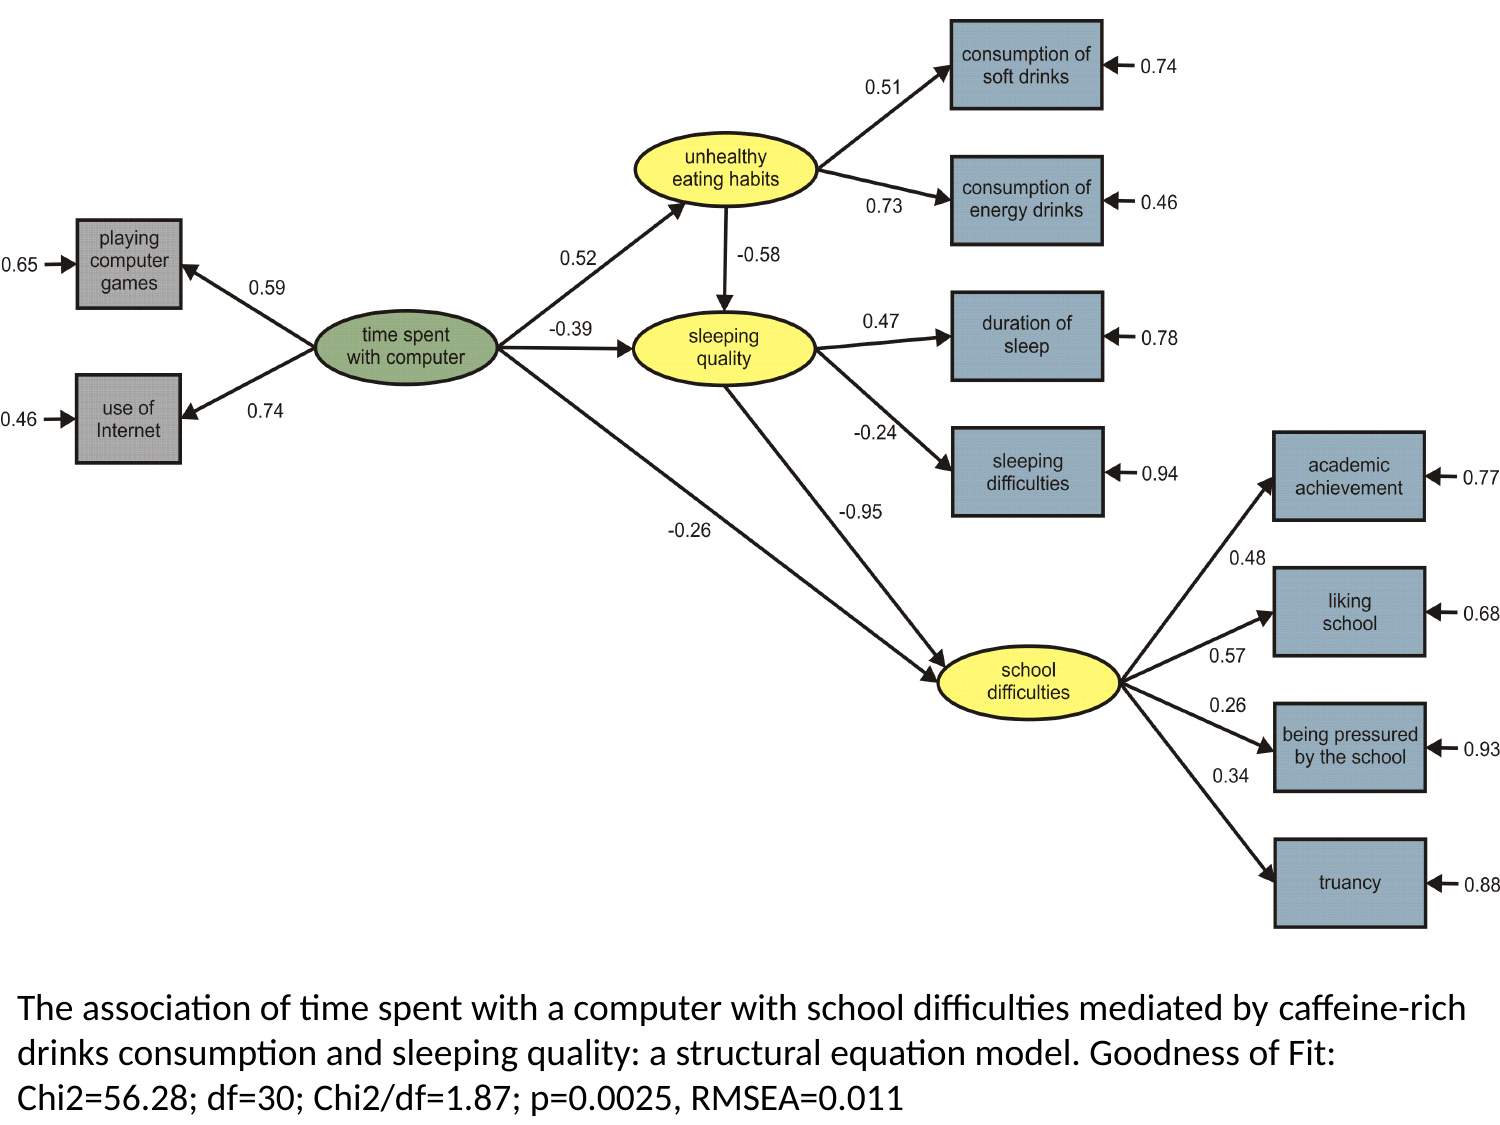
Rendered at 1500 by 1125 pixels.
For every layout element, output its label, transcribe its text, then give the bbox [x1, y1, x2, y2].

text_box The association of time spent with a computer with school difficulties mediated by caffeine-rich drinks consumption and sleeping quality: a structural equation model. Goodness of Fit: Chi2=56.28; df=30; Chi2/df=1.87; p=0.0025, RMSEA=0.011 [2, 975, 1500, 1125]
picture [0, 18, 1500, 929]
